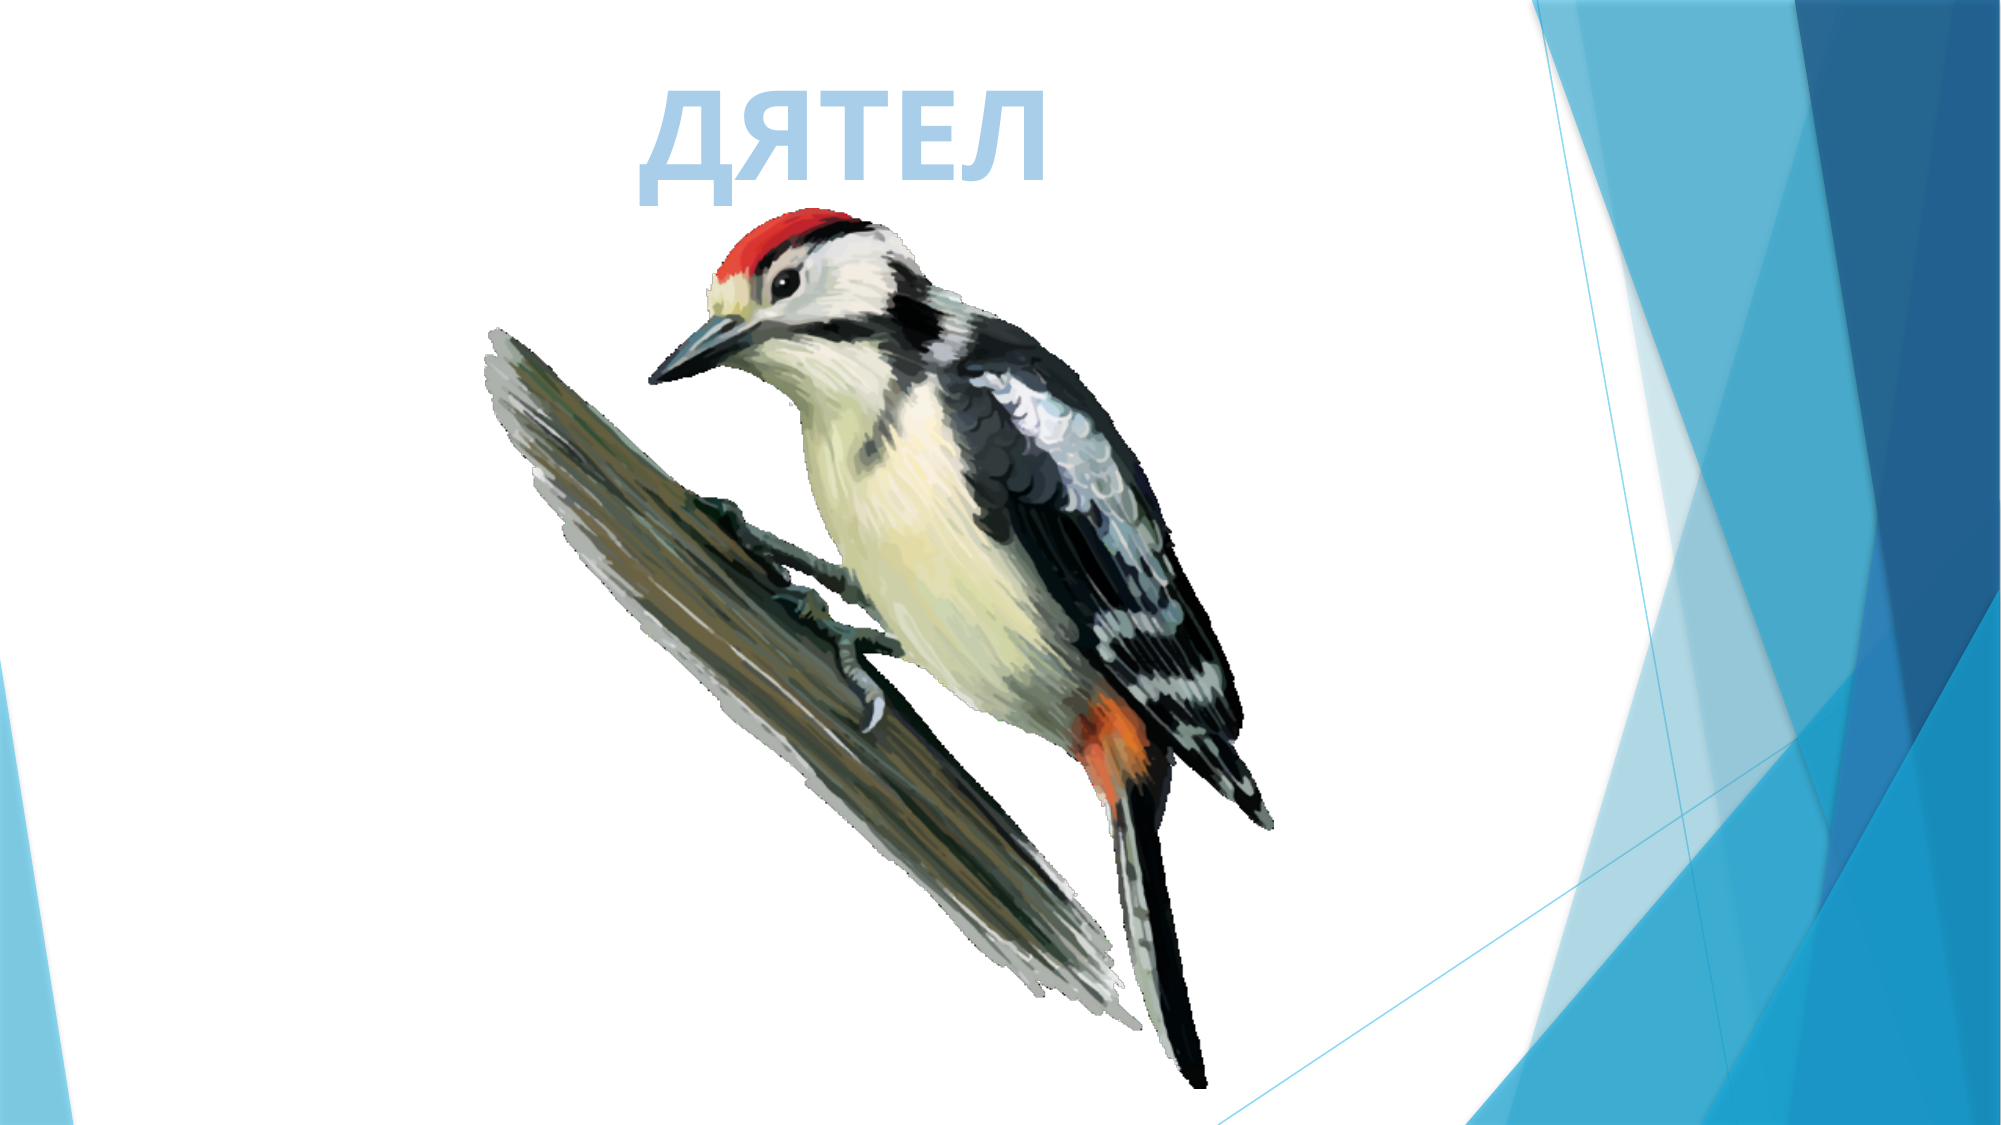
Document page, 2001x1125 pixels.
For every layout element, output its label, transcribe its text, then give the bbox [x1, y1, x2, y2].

picture [483, 207, 1275, 1090]
title ДЯТЕЛ [625, 48, 1159, 207]
